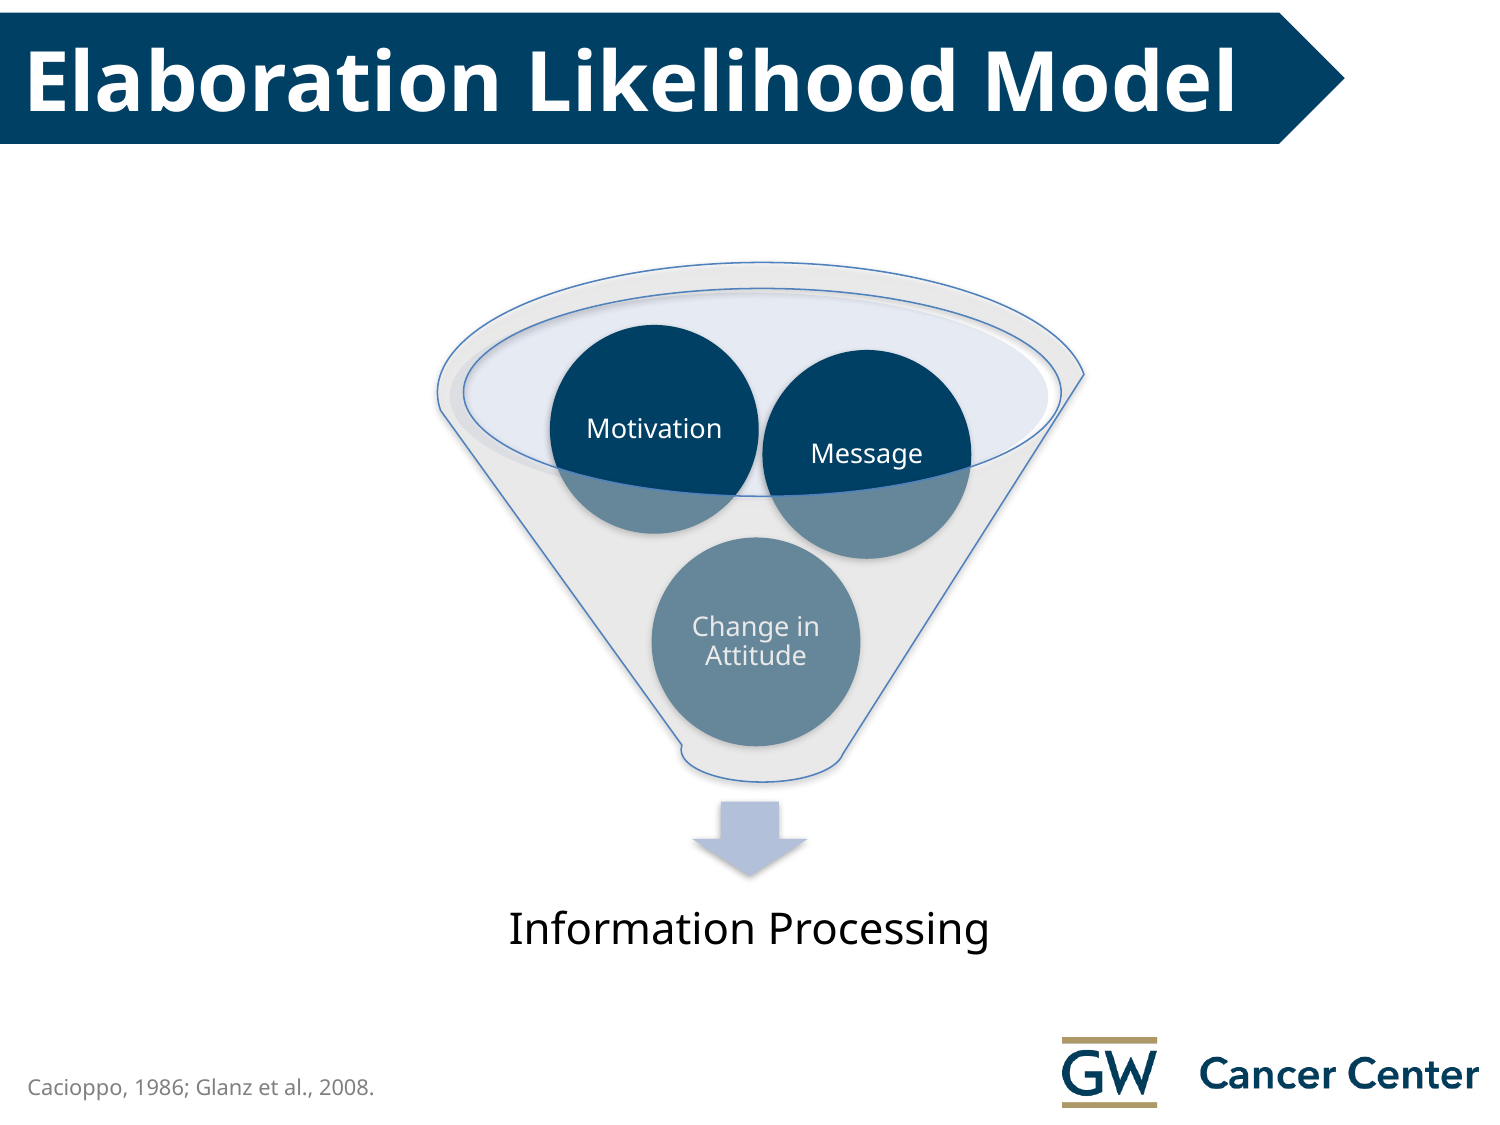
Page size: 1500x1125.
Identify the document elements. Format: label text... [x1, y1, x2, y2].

text_box [1288, 18, 1347, 138]
text_box [0, 10, 8, 146]
title Elaboration Likelihood Model [8, 0, 1288, 172]
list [74, 262, 1426, 1006]
text_box Cacioppo, 1986; Glanz et al., 2008. [12, 1066, 525, 1108]
picture [1062, 1037, 1479, 1109]
